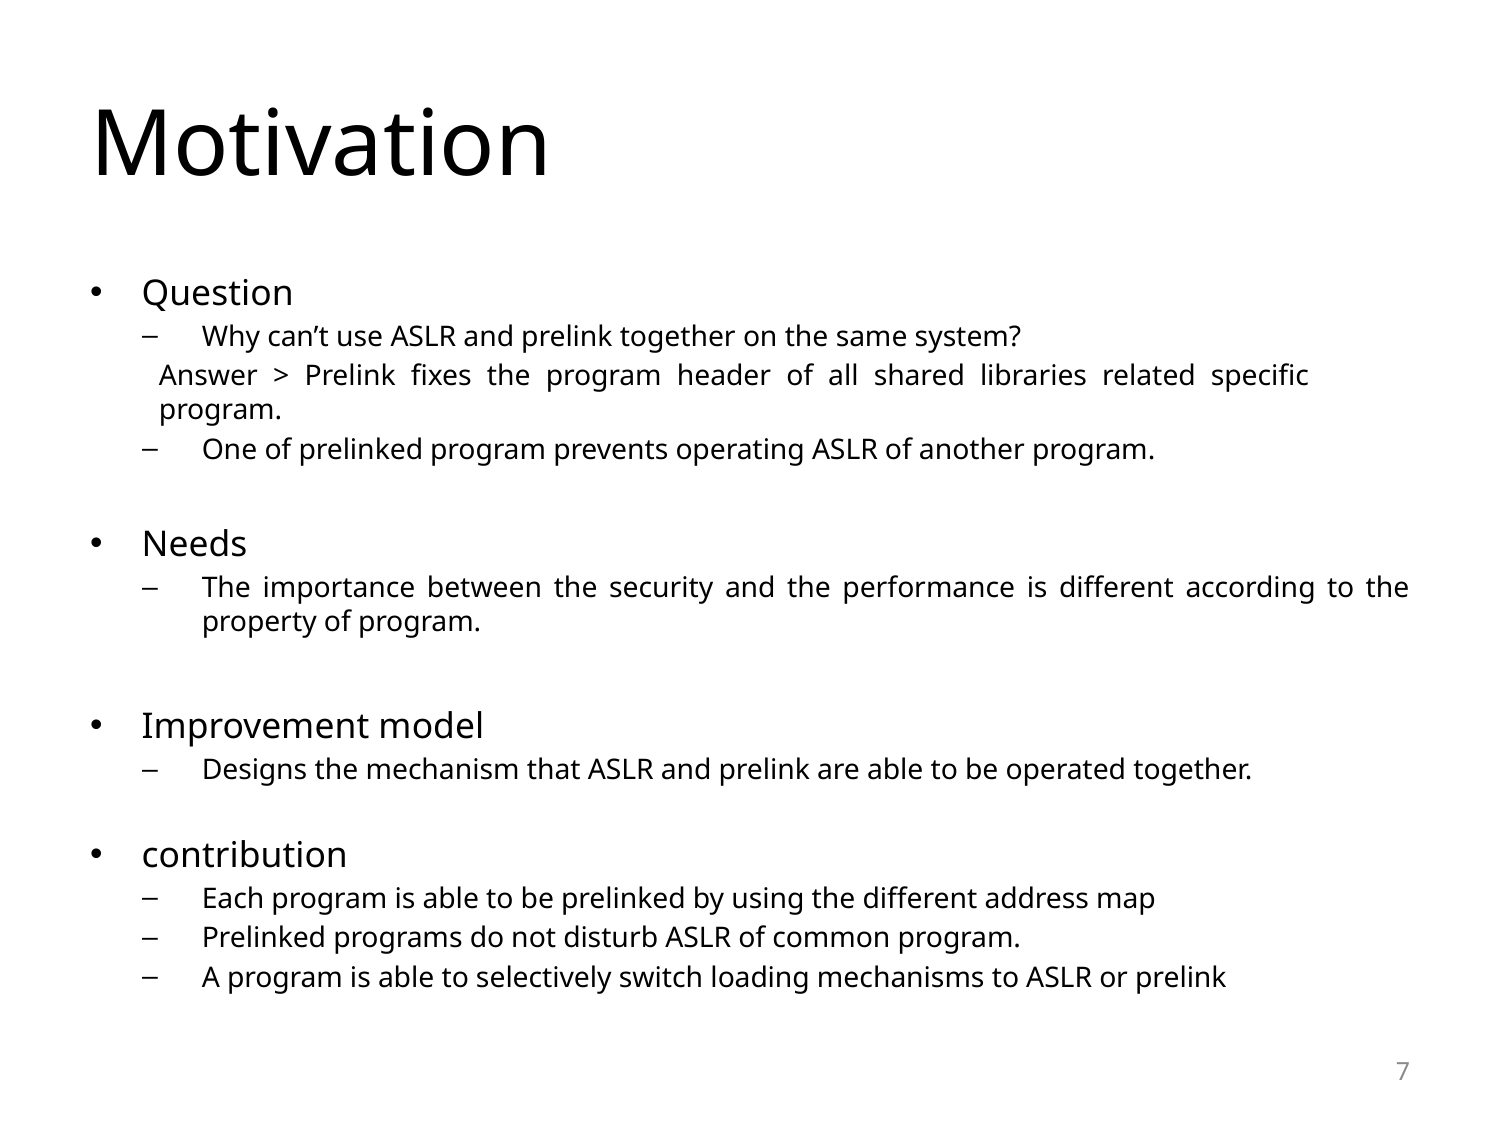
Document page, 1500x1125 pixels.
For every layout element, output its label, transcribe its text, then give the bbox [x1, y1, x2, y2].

title Motivation [75, 45, 1425, 233]
list Question Why can’t use ASLR and prelink together on the same system? Answer > Prelink fixes the program header of all shared libraries related specific program. One of prelinked program prevents operating ASLR of another program. Needs The importance between the security and the performance is different according to the property of program. Improvement model Designs the mechanism that ASLR and prelink are able to be operated together. contribution Each program is able to be prelinked by using the different address map Prelinked programs do not disturb ASLR of common program. A program is able to selectively switch loading mechanisms to ASLR or prelink [75, 262, 1425, 1005]
slide_number 7 [1074, 1042, 1425, 1103]
